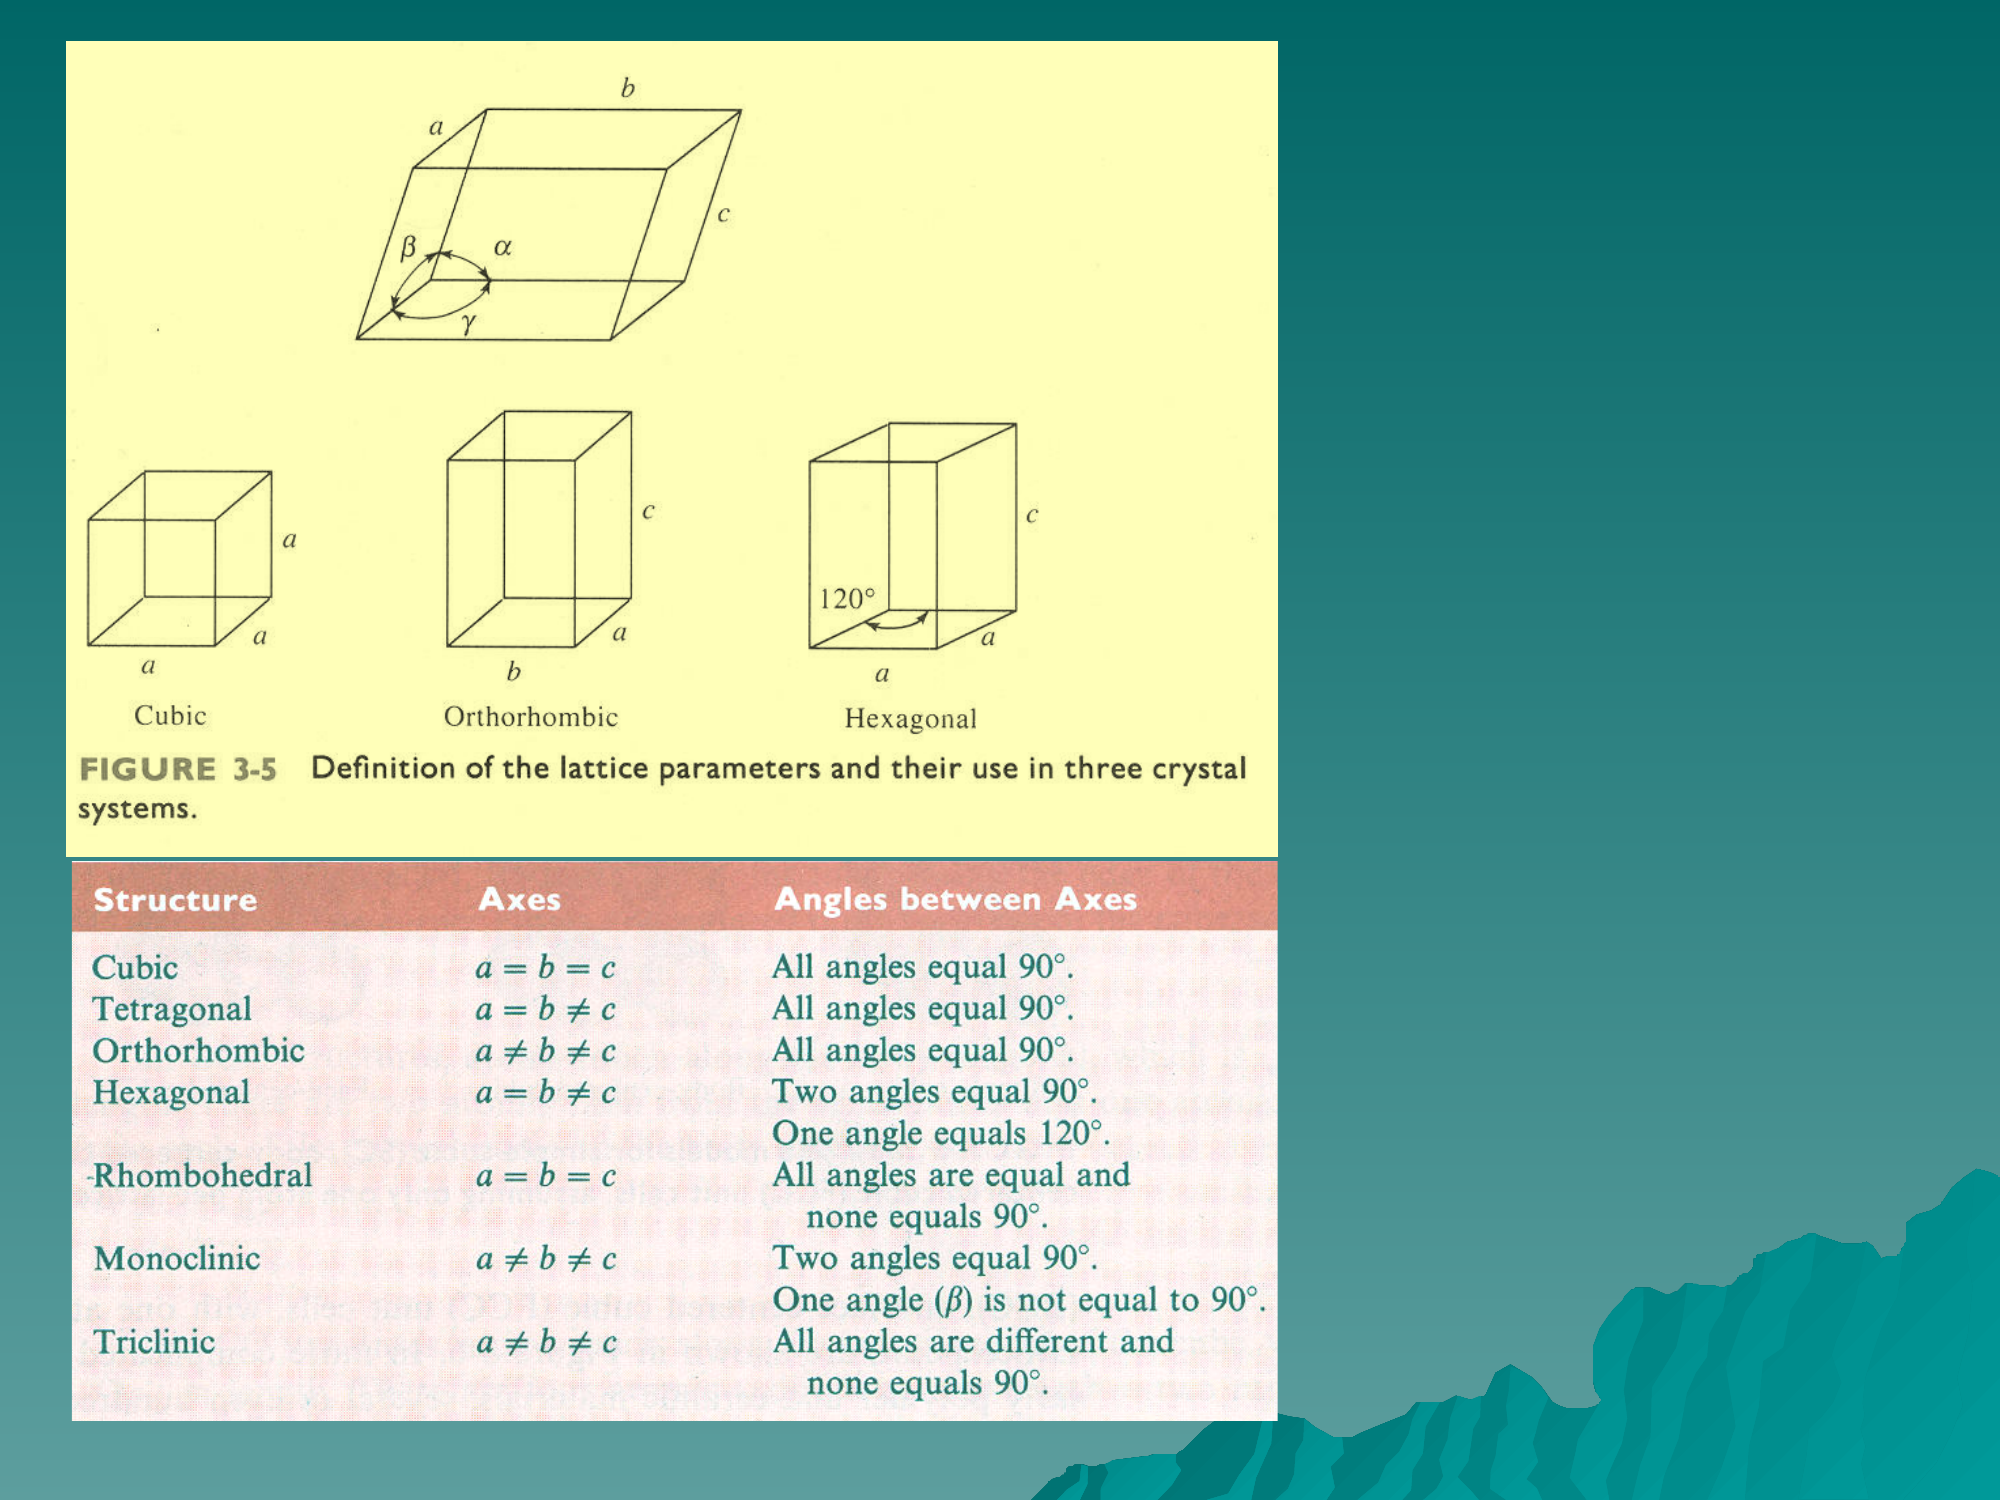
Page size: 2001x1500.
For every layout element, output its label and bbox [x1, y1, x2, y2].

picture [71, 861, 1278, 1421]
picture [66, 40, 1278, 857]
